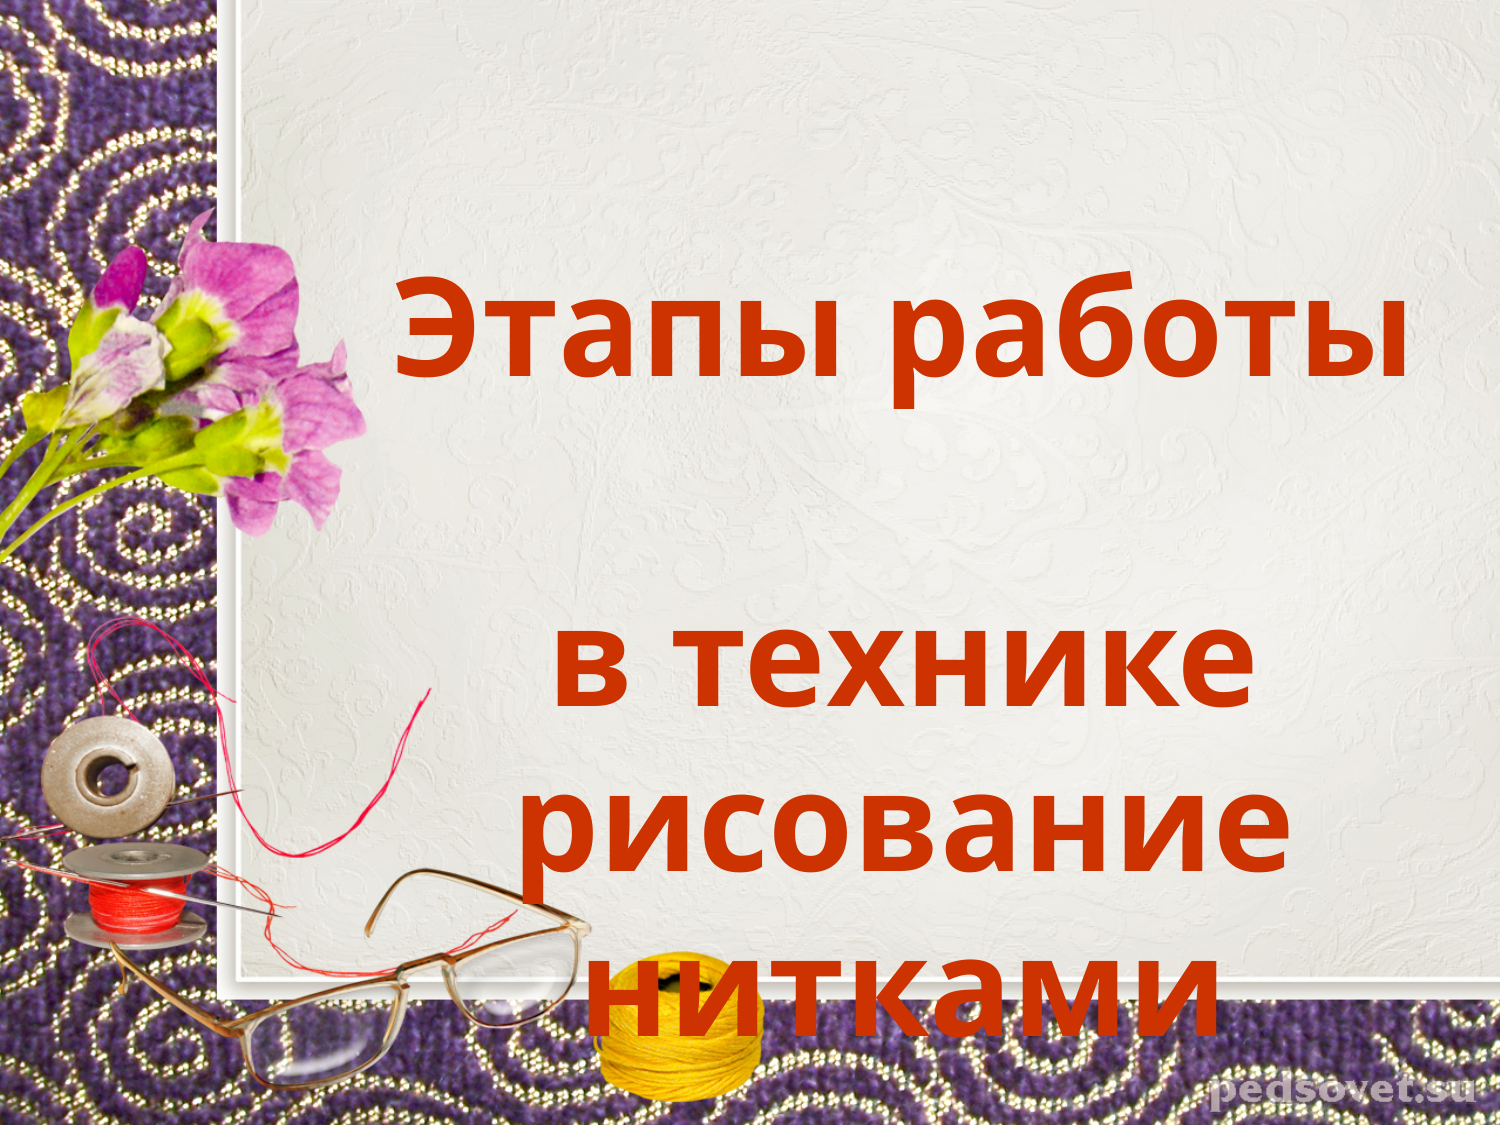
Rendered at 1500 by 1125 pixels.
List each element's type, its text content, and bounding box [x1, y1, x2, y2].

text_box Этапы работы в технике рисование нитками [371, 231, 1435, 1092]
picture [0, 0, 1500, 1125]
